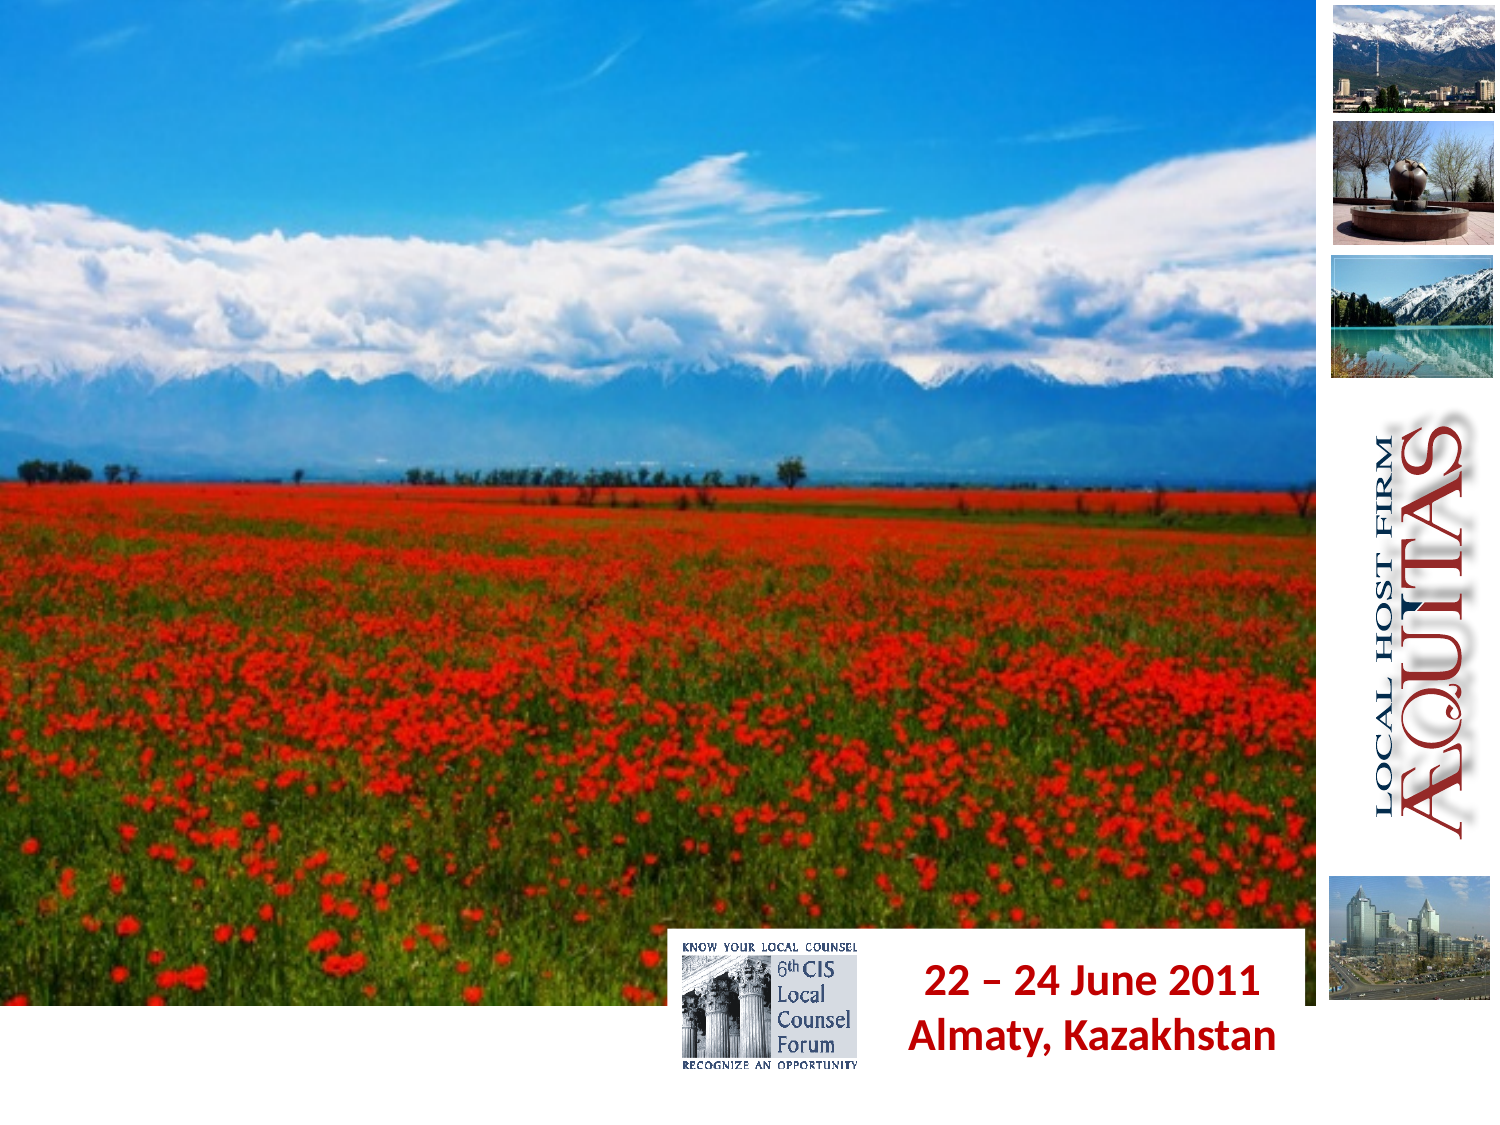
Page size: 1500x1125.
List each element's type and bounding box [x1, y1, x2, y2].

picture [1332, 121, 1494, 245]
picture [1375, 426, 1462, 840]
picture [1331, 255, 1493, 378]
picture [0, 0, 1316, 1006]
picture [1328, 876, 1490, 1000]
picture [1333, 5, 1495, 114]
text_box [667, 928, 1318, 1107]
